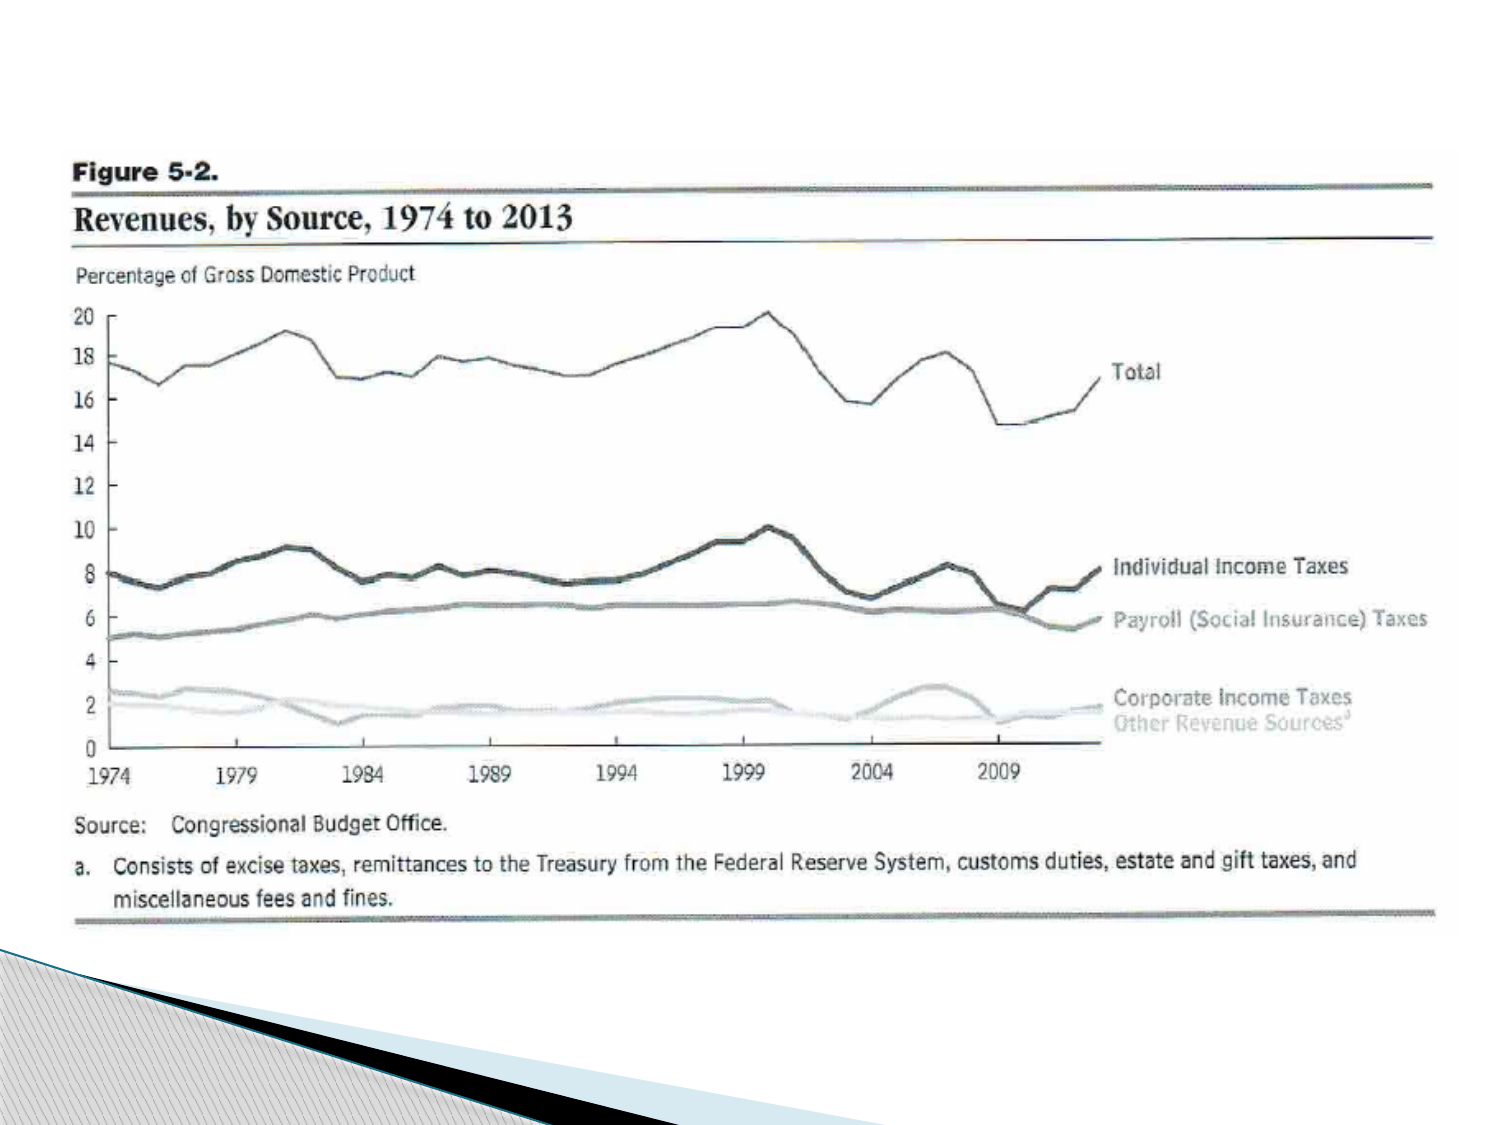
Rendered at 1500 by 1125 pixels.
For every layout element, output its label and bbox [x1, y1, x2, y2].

picture [62, 149, 1464, 937]
